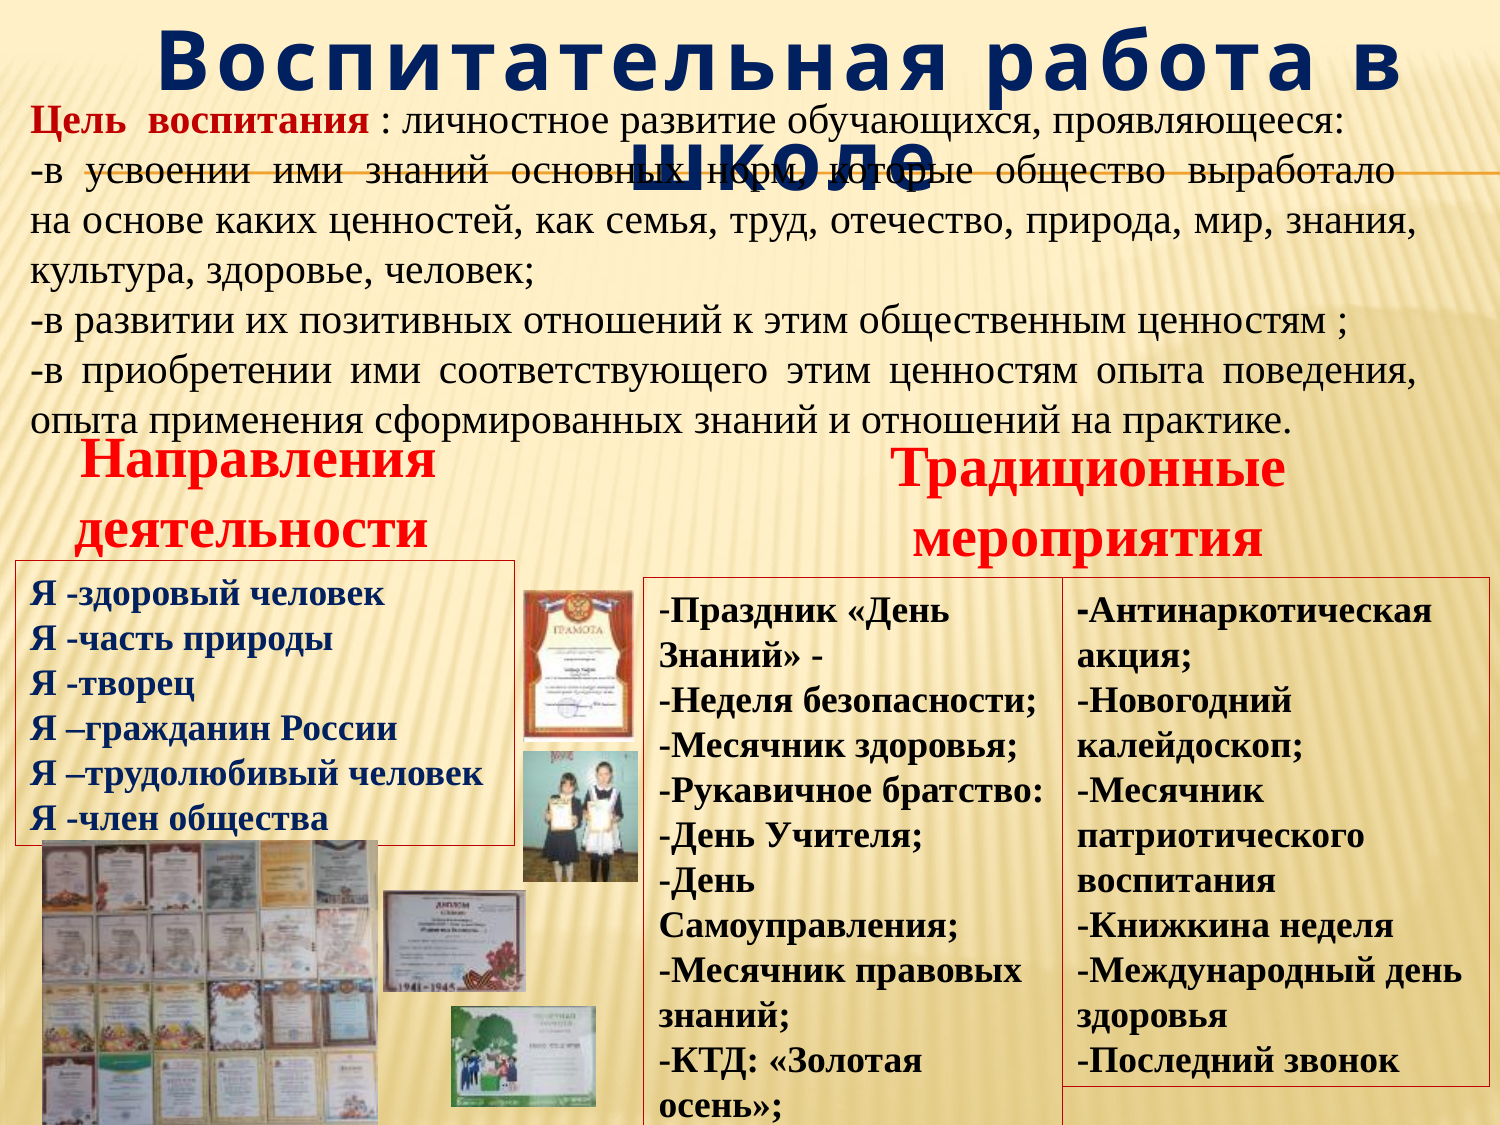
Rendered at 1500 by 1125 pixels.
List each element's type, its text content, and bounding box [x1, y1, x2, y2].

text_box Воспитательная работа в школе [64, 0, 1500, 215]
picture [41, 839, 378, 1125]
text_box Традиционные мероприятия [872, 420, 1304, 576]
text_box Цель воспитания : личностное развитие обучающихся, проявляющееся: -в усвоении ими знаний основных норм, которые общество выработало на основе каких ценностей, как семья, труд, отечество, природа, мир, знания, культура, здоровье, человек; -в развитии их позитивных отношений к этим общественным ценностям ; -в приобретении ими соответствующего этим ценностям опыта поведения, опыта применения сформированных знаний и отношений на практике. [15, 84, 1433, 449]
picture [382, 890, 526, 993]
text_box -Праздник «День Знаний» - -Неделя безопасности; -Месячник здоровья; -Рукавичное братство: -День Учителя; -День Самоуправления; -Месячник правовых знаний; -КТД: «Золотая осень»; [643, 577, 1063, 1125]
picture [522, 589, 634, 742]
text_box Я -здоровый человек Я -часть природы Я -творец Я –гражданин России Я –трудолюбивый человек Я -член общества [15, 560, 515, 846]
picture [522, 751, 639, 882]
text_box -Антинаркотическая акция; -Новогодний калейдоскоп; -Месячник патриотического воспитания -Книжкина неделя -Международный день здоровья -Последний звонок [1062, 577, 1490, 1087]
picture [450, 1005, 596, 1107]
text_box Направления деятельности [44, 449, 474, 560]
